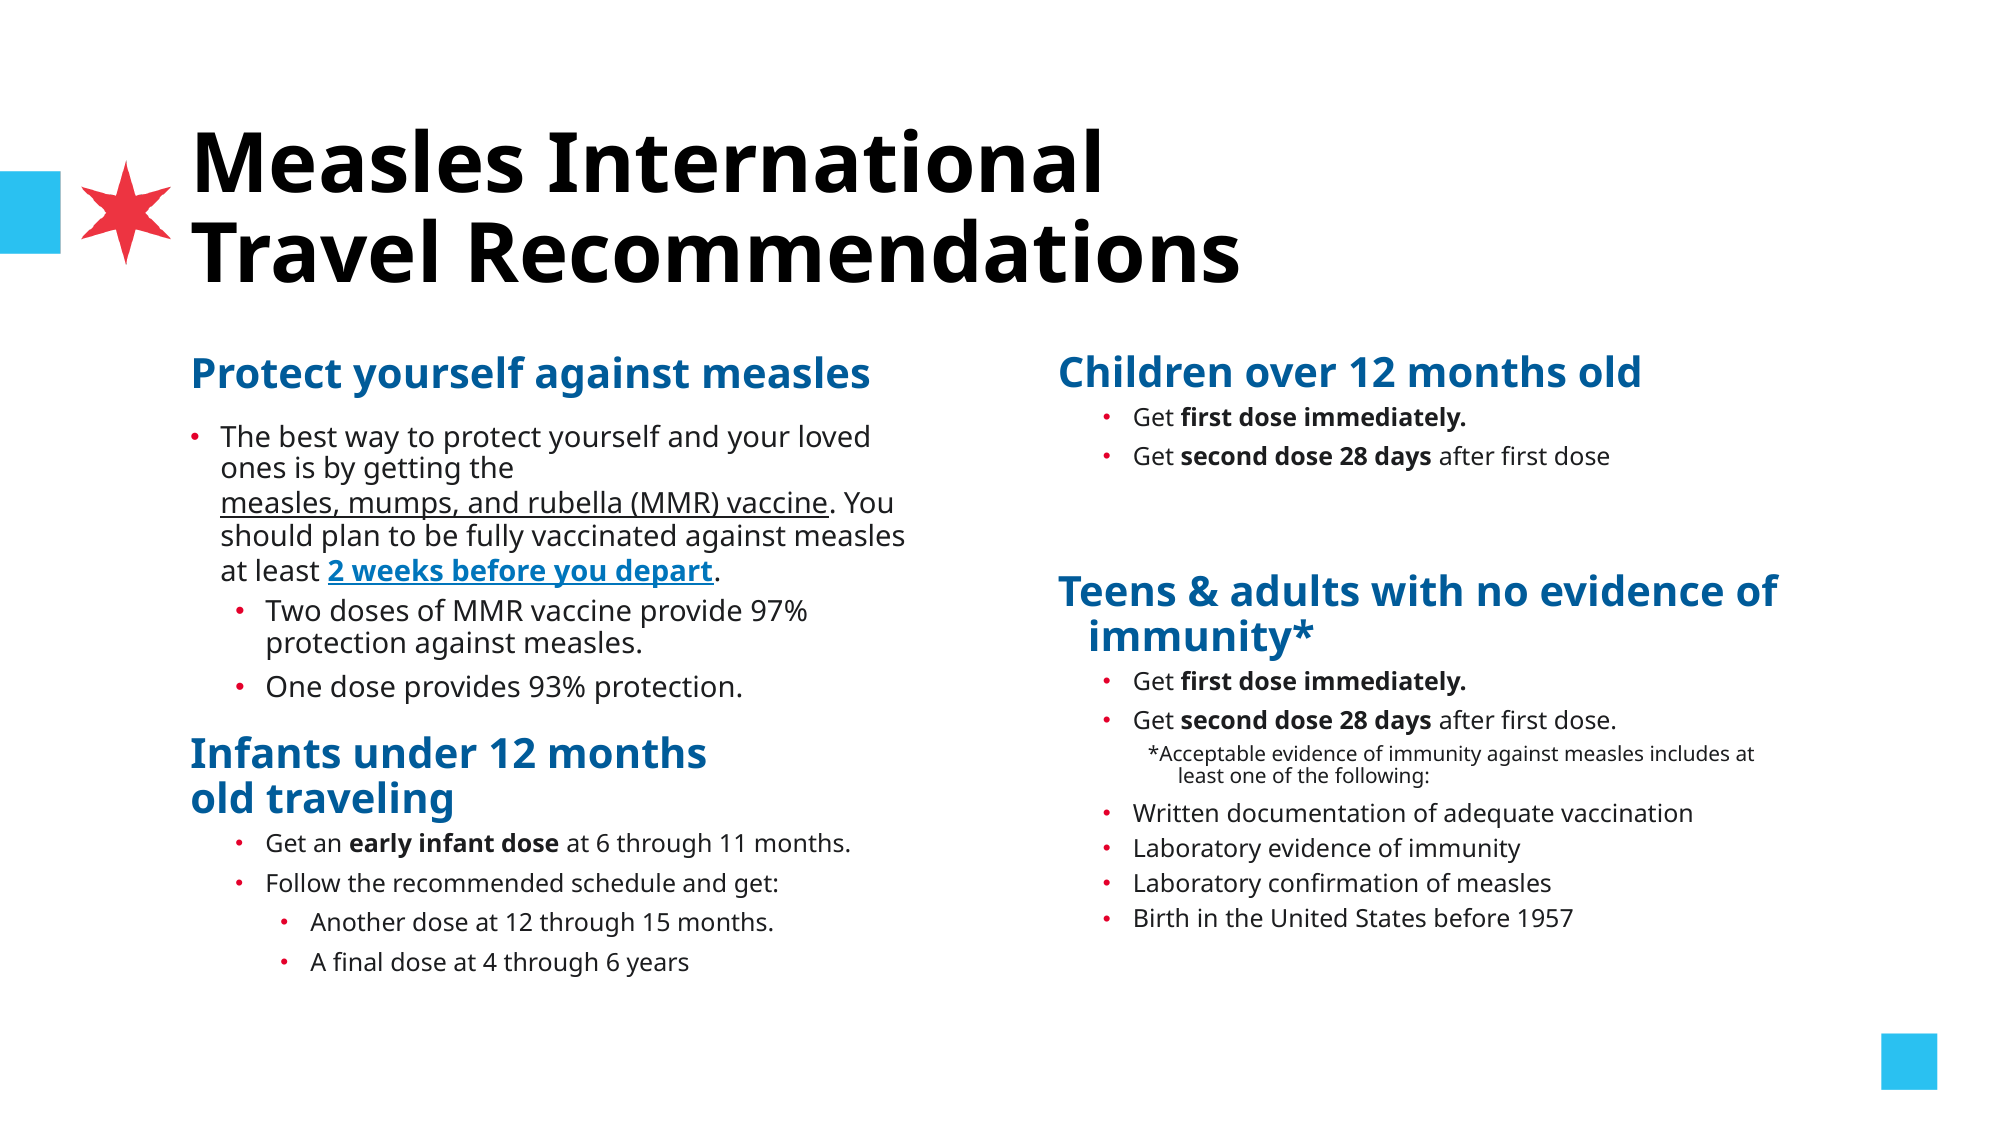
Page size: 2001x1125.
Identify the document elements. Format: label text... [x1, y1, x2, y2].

title Measles International Travel Recommendations [175, 79, 1927, 342]
picture [0, 160, 171, 265]
list Protect yourself against measles The best way to protect yourself and your loved ones is by getting the measles, mumps, and rubella (MMR) vaccine. You should plan to be fully vaccinated against measles at least 2 weeks before you depart. Two doses of MMR vaccine provide 97% protection against measles. One dose provides 93% protection. Infants under 12 months old traveling Get an early infant dose at 6 through 11 months. Follow the recommended schedule and get: Another dose at 12 through 15 months. A final dose at 4 through 6 years [175, 344, 932, 1013]
picture [1881, 1033, 1938, 1090]
text_box Children over 12 months old Get first dose immediately. Get second dose 28 days after first dose Teens & adults with no evidence of immunity* Get first dose immediately. Get second dose 28 days after first dose. *Acceptable evidence of immunity against measles includes at least one of the following: Written documentation of adequate vaccination Laboratory evidence of immunity Laboratory confirmation of measles Birth in the United States before 1957 [1042, 343, 1799, 1012]
